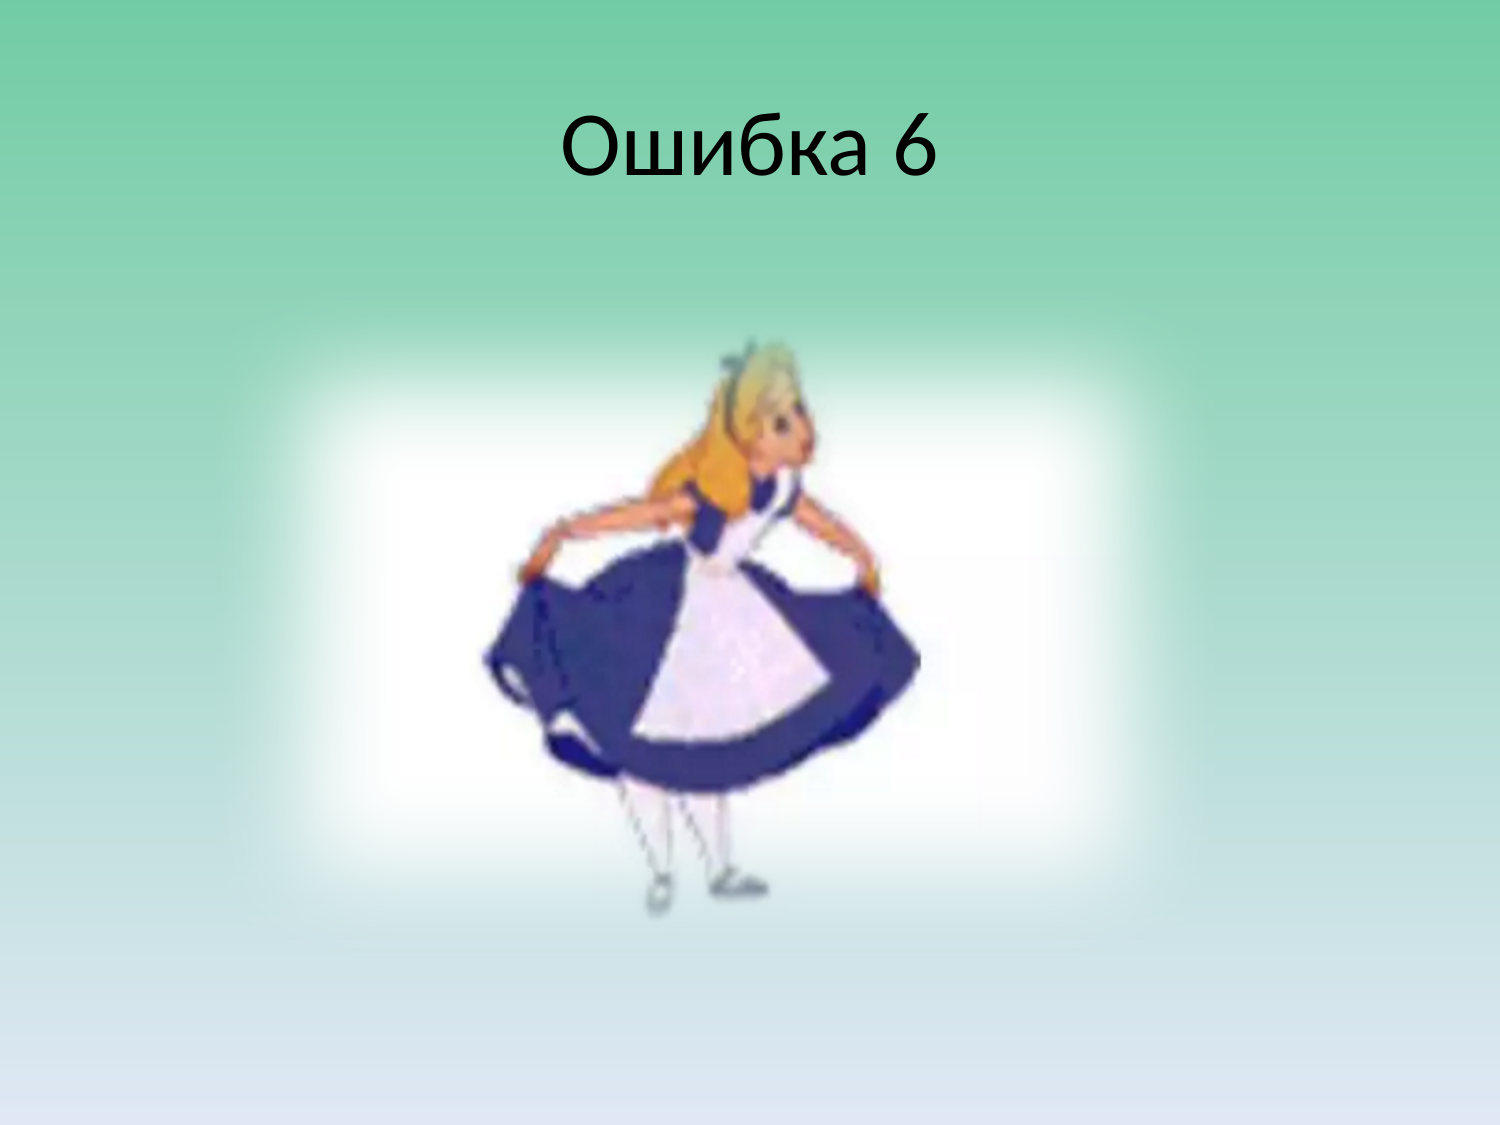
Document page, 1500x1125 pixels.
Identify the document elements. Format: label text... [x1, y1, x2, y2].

picture [201, 278, 1230, 977]
title Ошибка 6 [75, 45, 1425, 233]
